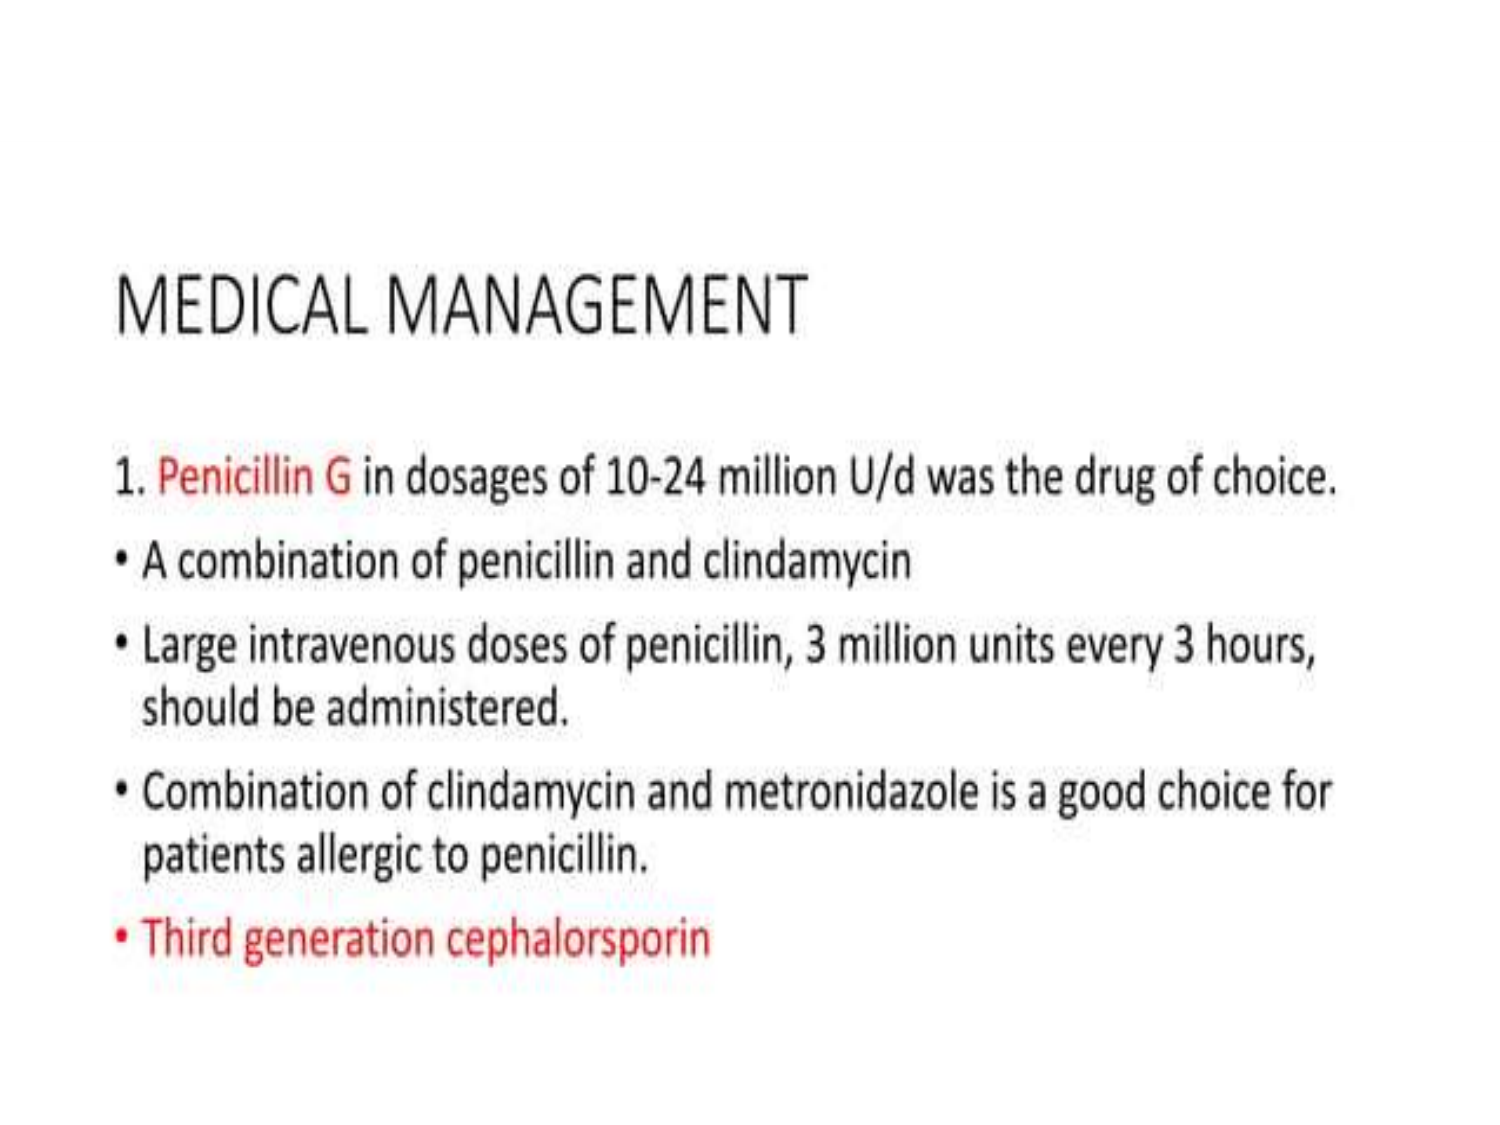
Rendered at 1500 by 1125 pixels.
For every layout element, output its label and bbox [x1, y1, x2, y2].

picture [0, 139, 1500, 1125]
